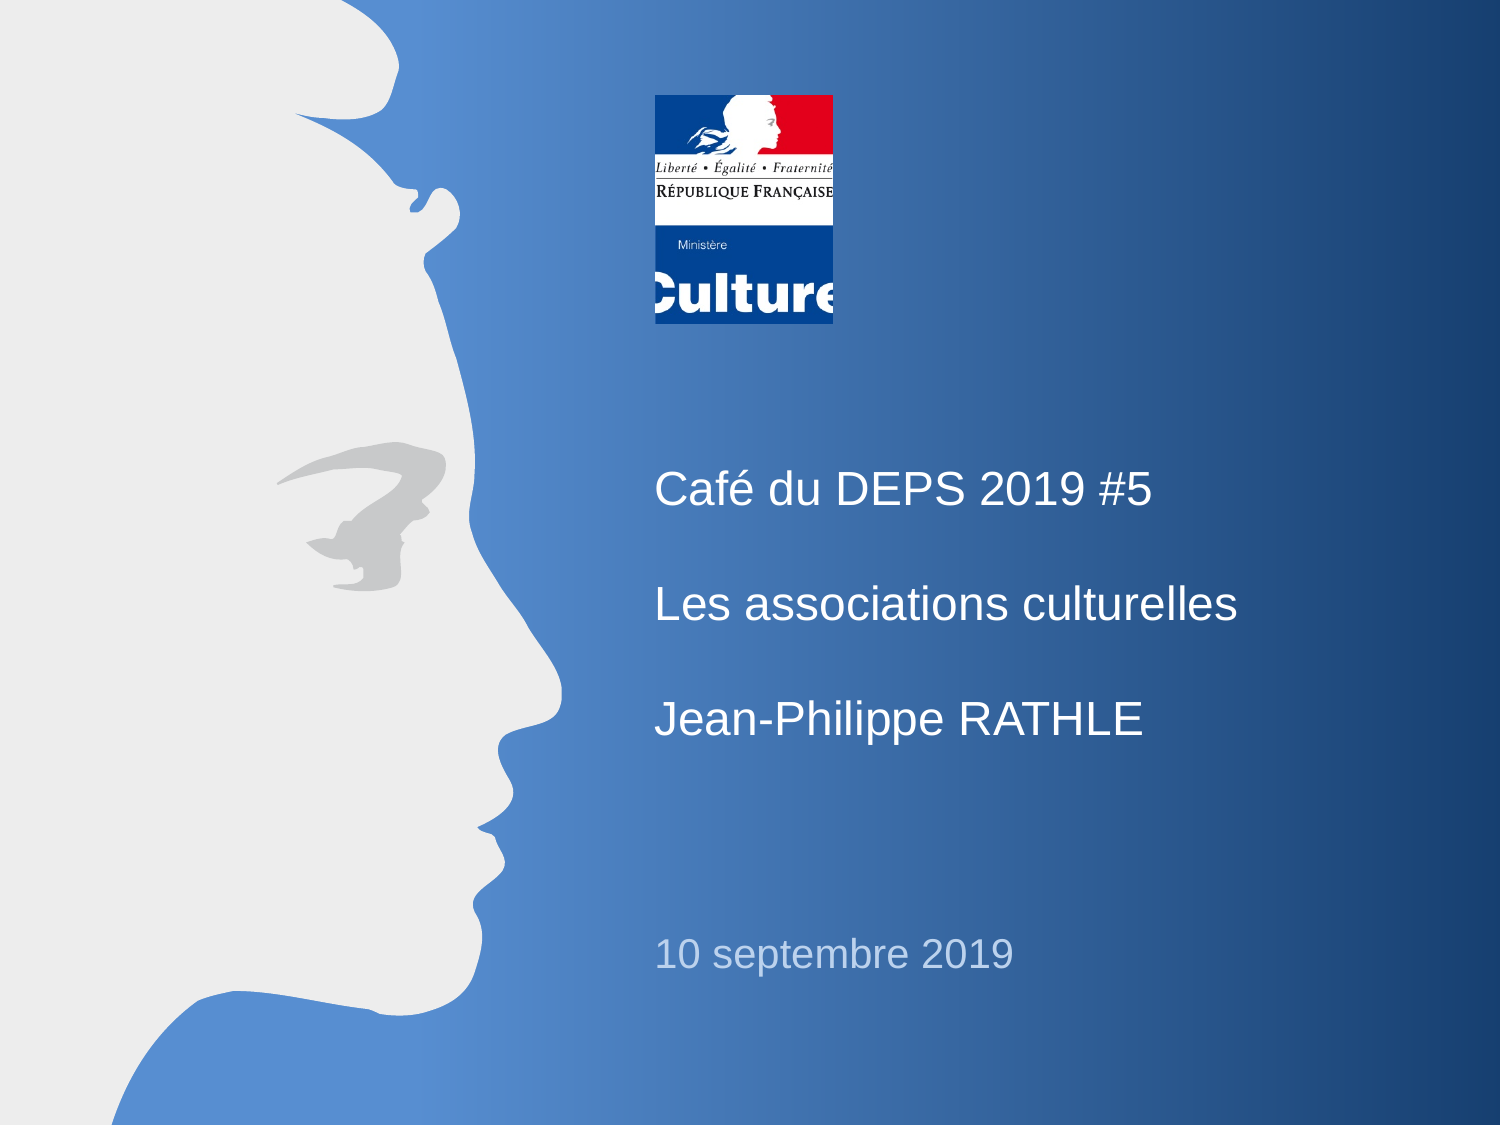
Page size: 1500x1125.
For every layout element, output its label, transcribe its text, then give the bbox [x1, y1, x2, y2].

title Café du DEPS 2019 #5 Les associations culturelles Jean-Philippe RATHLE [639, 450, 1440, 872]
picture [655, 95, 833, 324]
subtitle 10 septembre 2019 [639, 894, 1440, 985]
